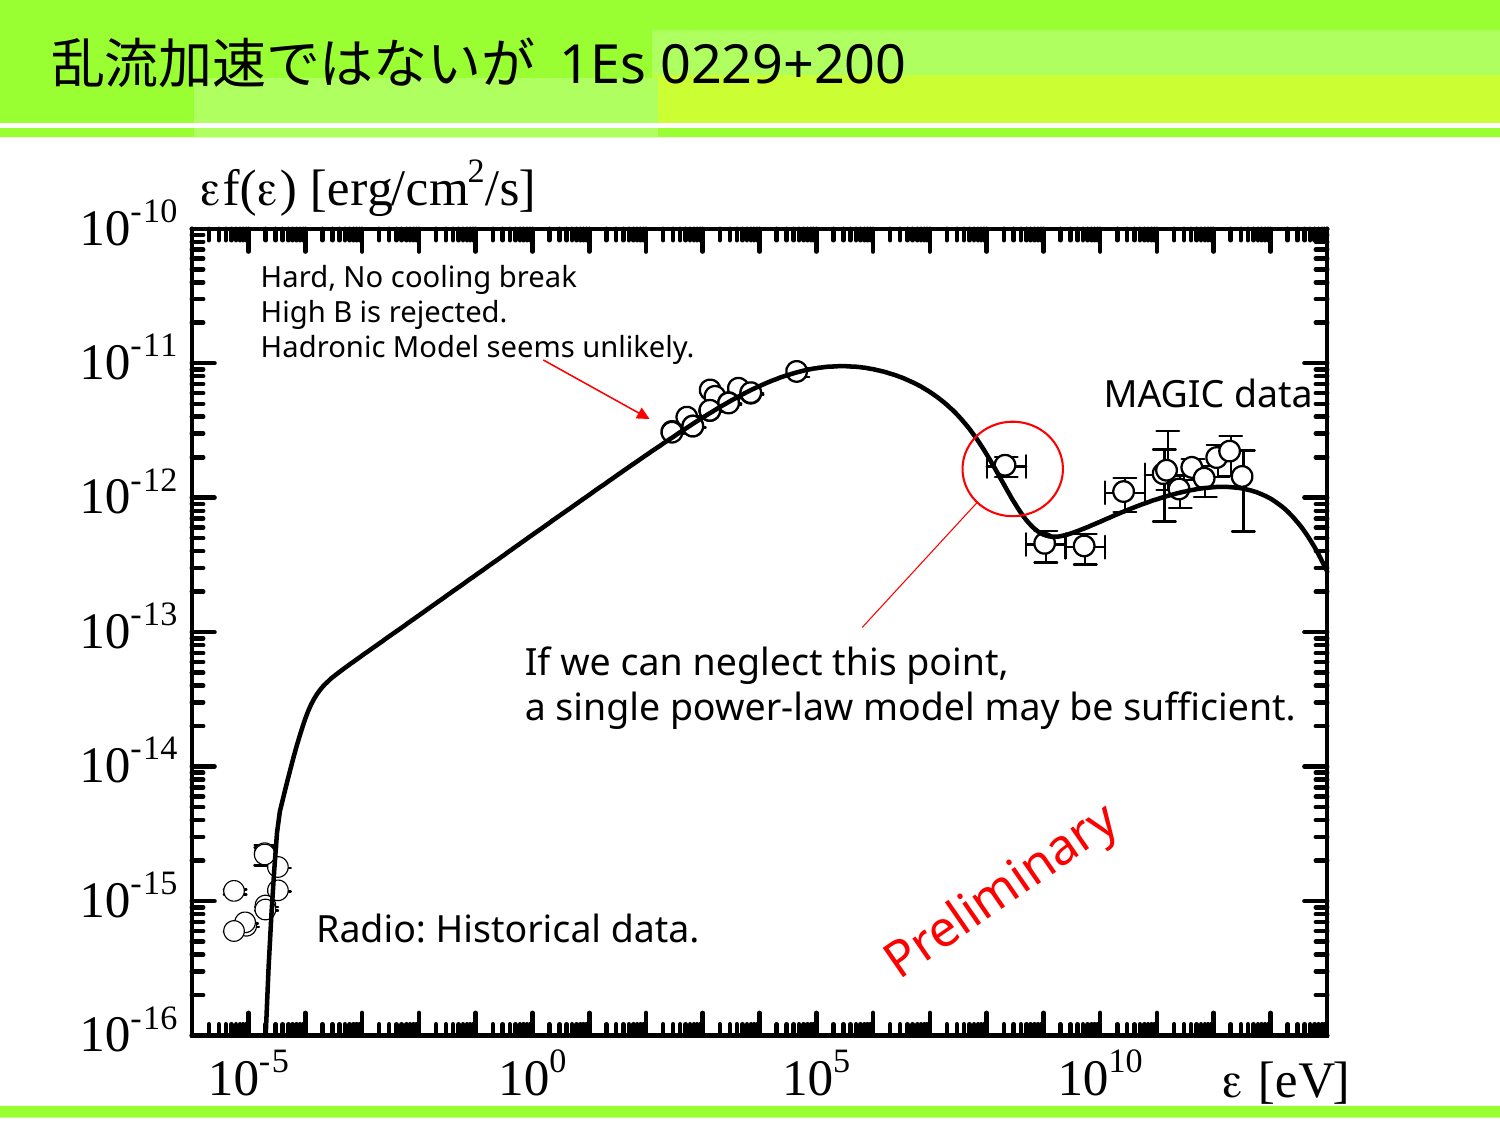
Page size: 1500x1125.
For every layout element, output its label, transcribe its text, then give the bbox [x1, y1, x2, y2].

title 乱流加速ではないが 1Es 0229+200 [36, 4, 1465, 119]
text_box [543, 359, 650, 419]
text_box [862, 502, 978, 628]
picture [70, 141, 1359, 1119]
